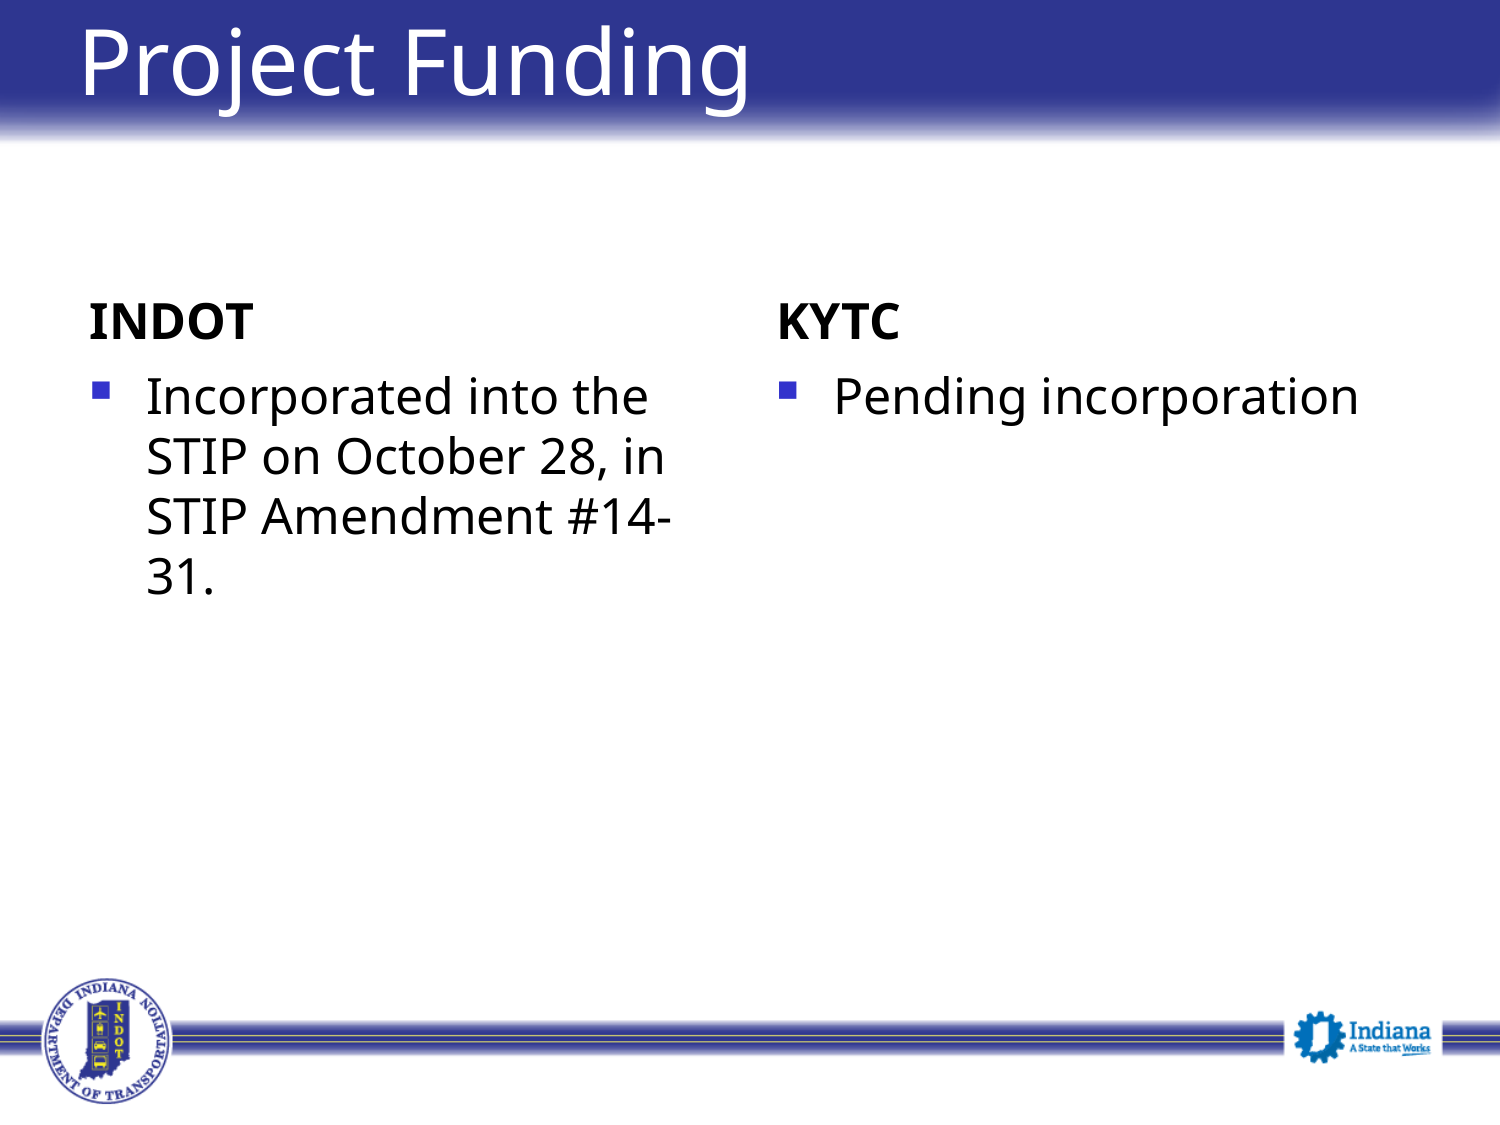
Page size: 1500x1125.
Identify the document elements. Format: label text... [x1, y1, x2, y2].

title Project Funding [62, 0, 1413, 185]
list Pending incorporation [761, 356, 1425, 1005]
picture [0, 0, 1500, 288]
list Incorporated into the STIP on October 28, in STIP Amendment #14-31. [75, 356, 738, 1005]
list INDOT [75, 251, 738, 356]
list KYTC [761, 251, 1425, 356]
picture [0, 944, 1500, 1125]
